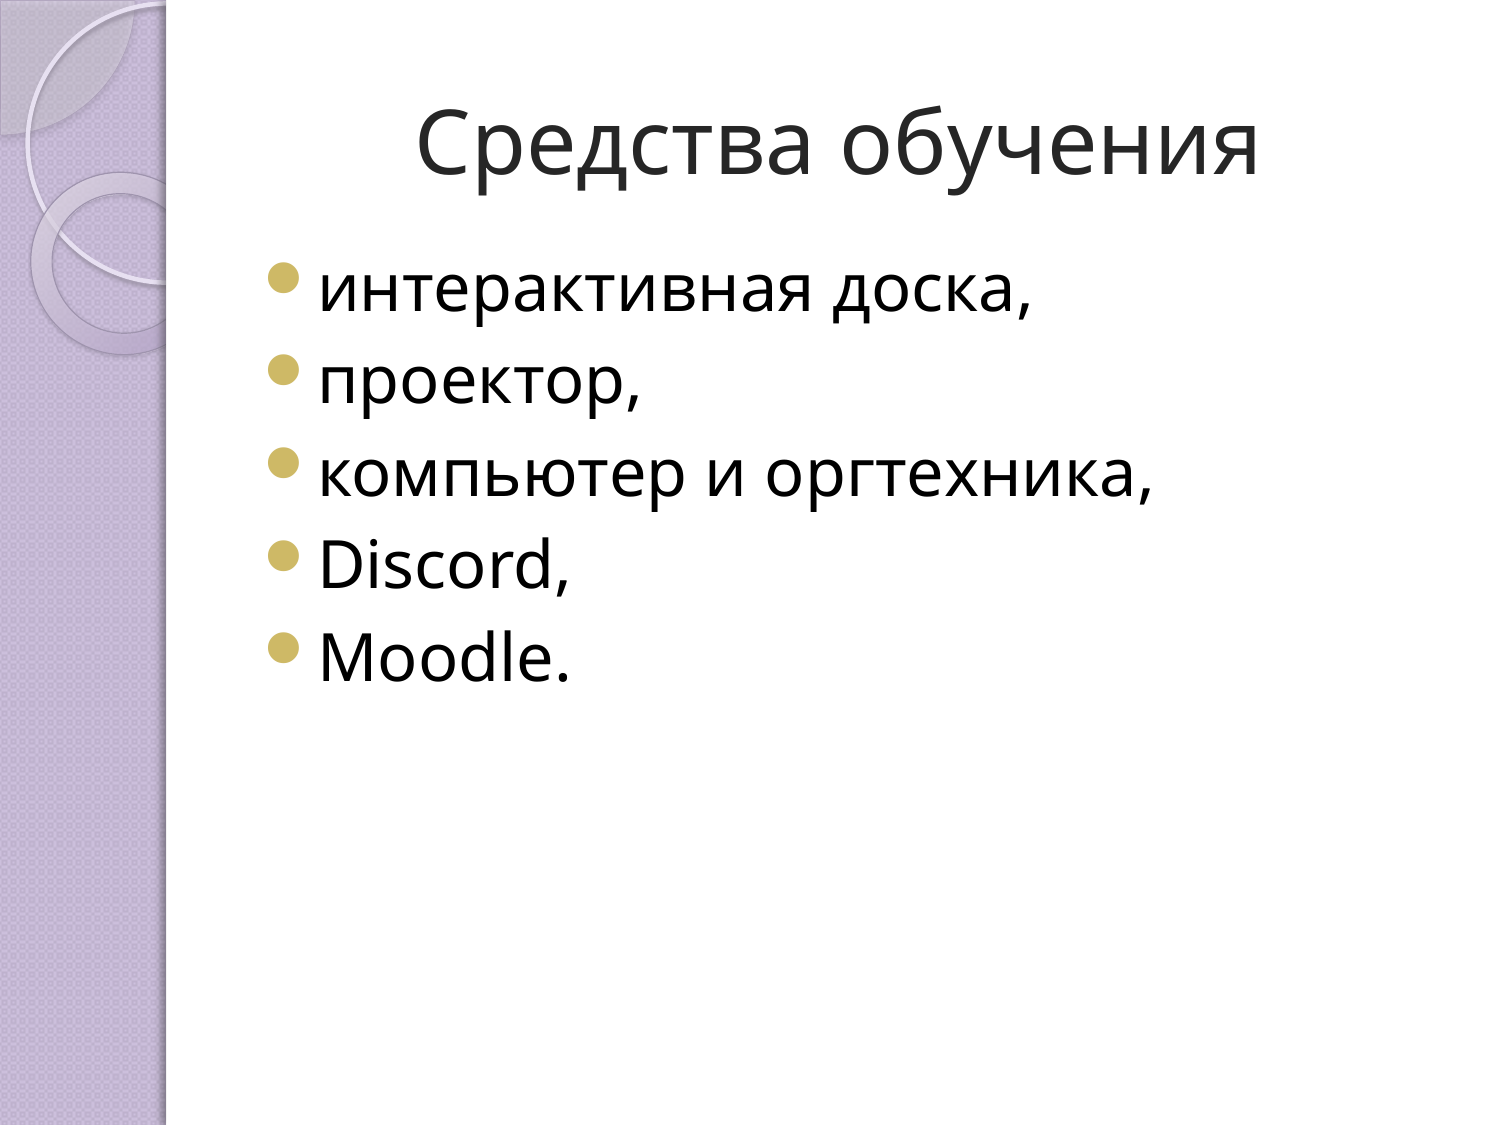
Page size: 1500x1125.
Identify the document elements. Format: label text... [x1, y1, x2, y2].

list интерактивная доска, проектор, компьютер и оргтехника, Discord, Moodle. [235, 237, 1466, 1025]
title Средства обучения [235, 45, 1466, 233]
